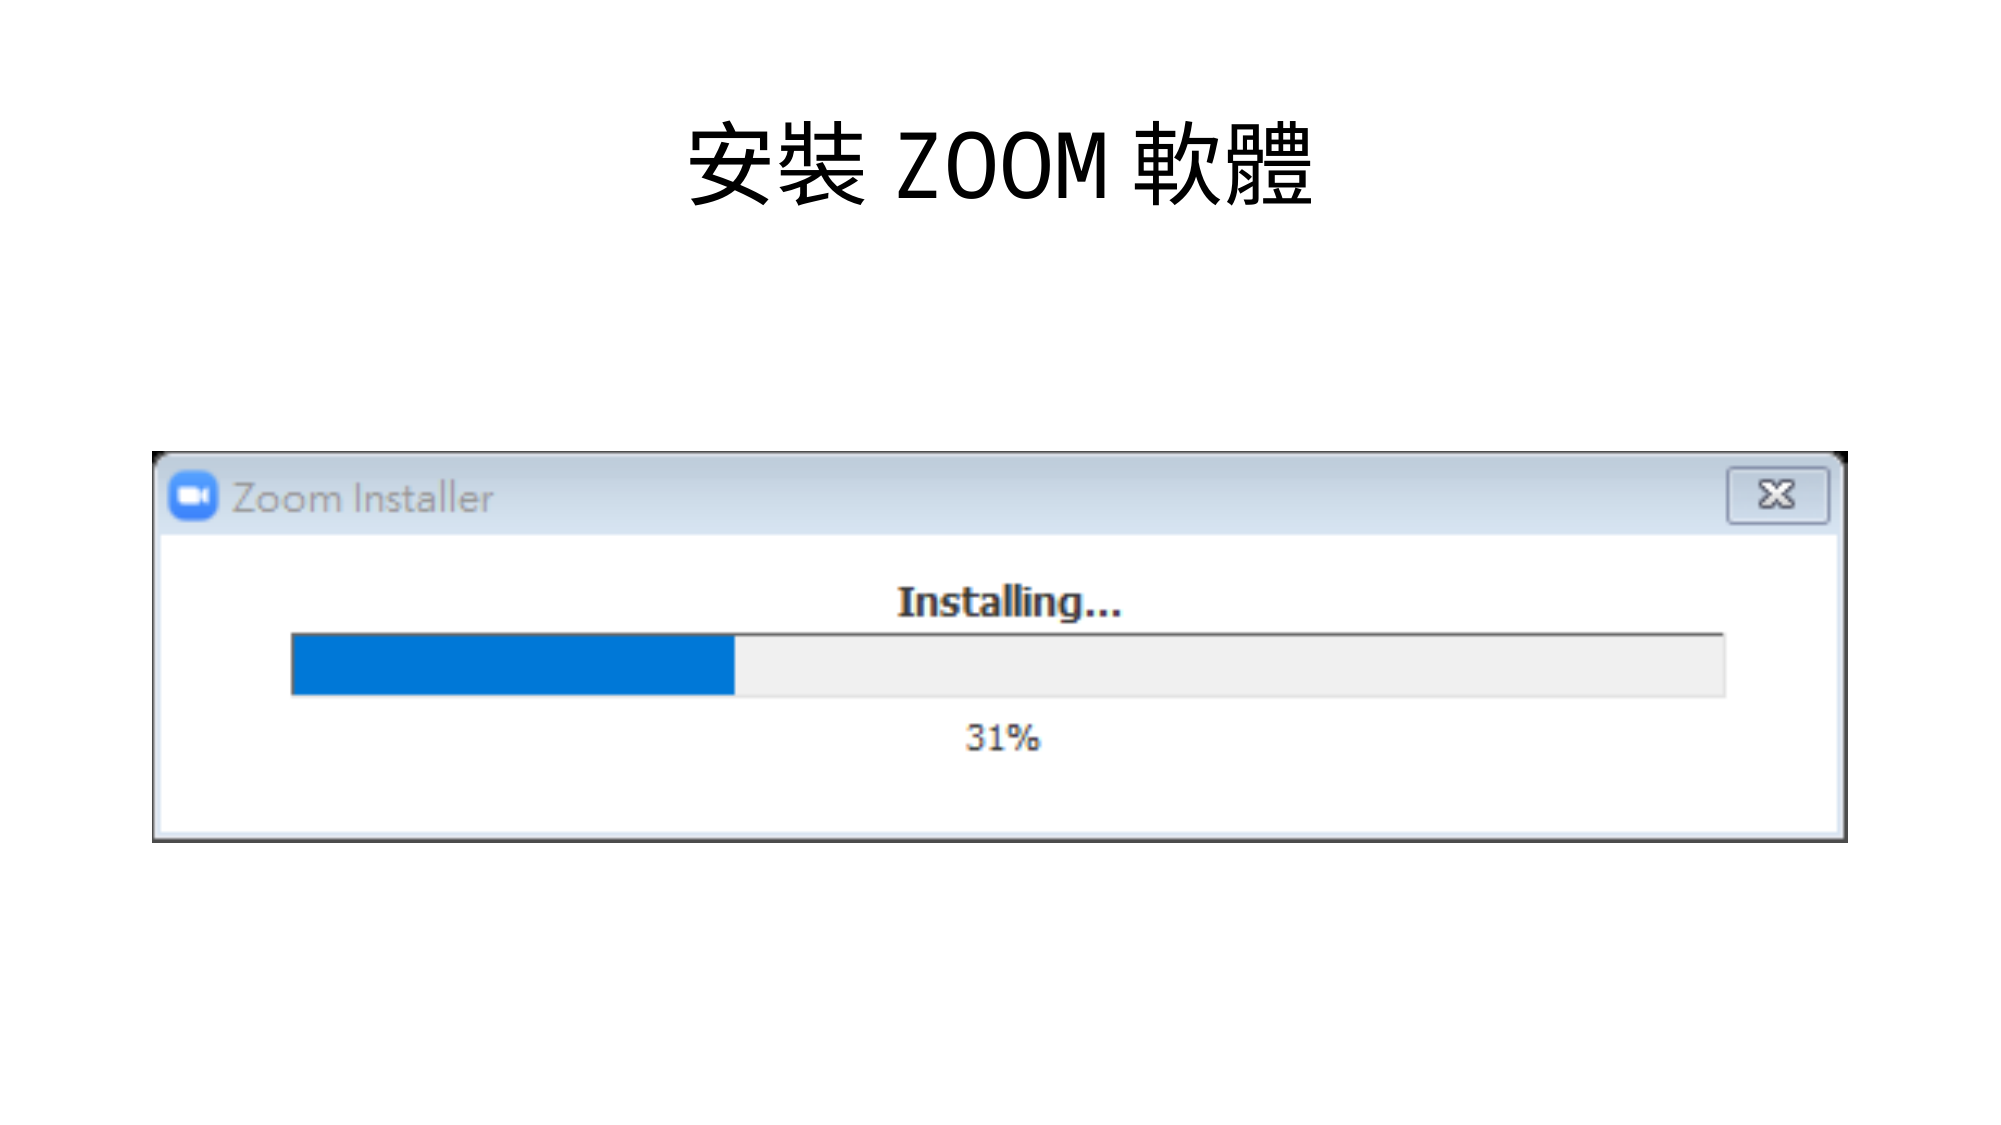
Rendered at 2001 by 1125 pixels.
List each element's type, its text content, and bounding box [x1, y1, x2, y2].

title 安裝ZOOM軟體 [137, 59, 1863, 278]
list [152, 451, 1848, 843]
